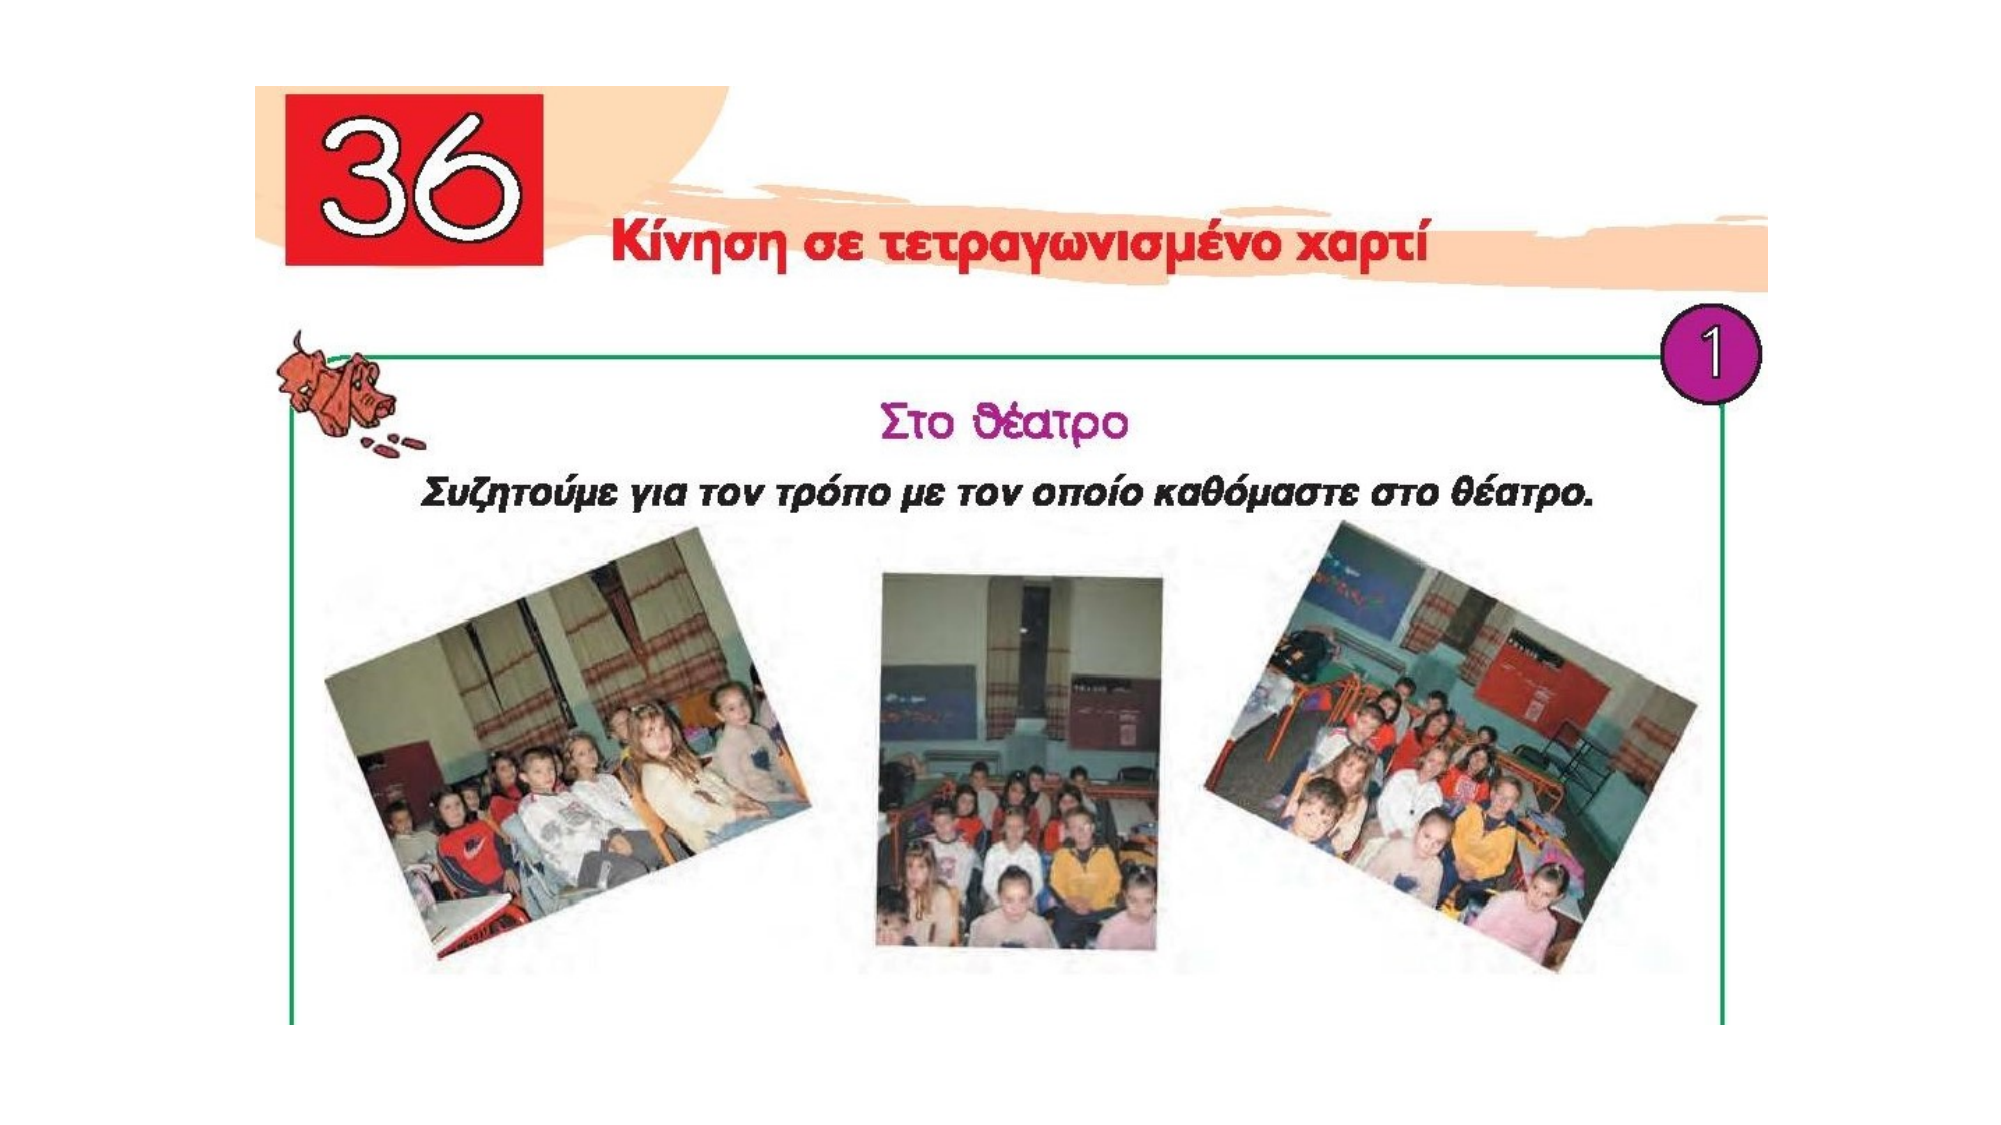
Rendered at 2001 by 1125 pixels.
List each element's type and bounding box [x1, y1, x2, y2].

picture [255, 86, 1768, 1025]
